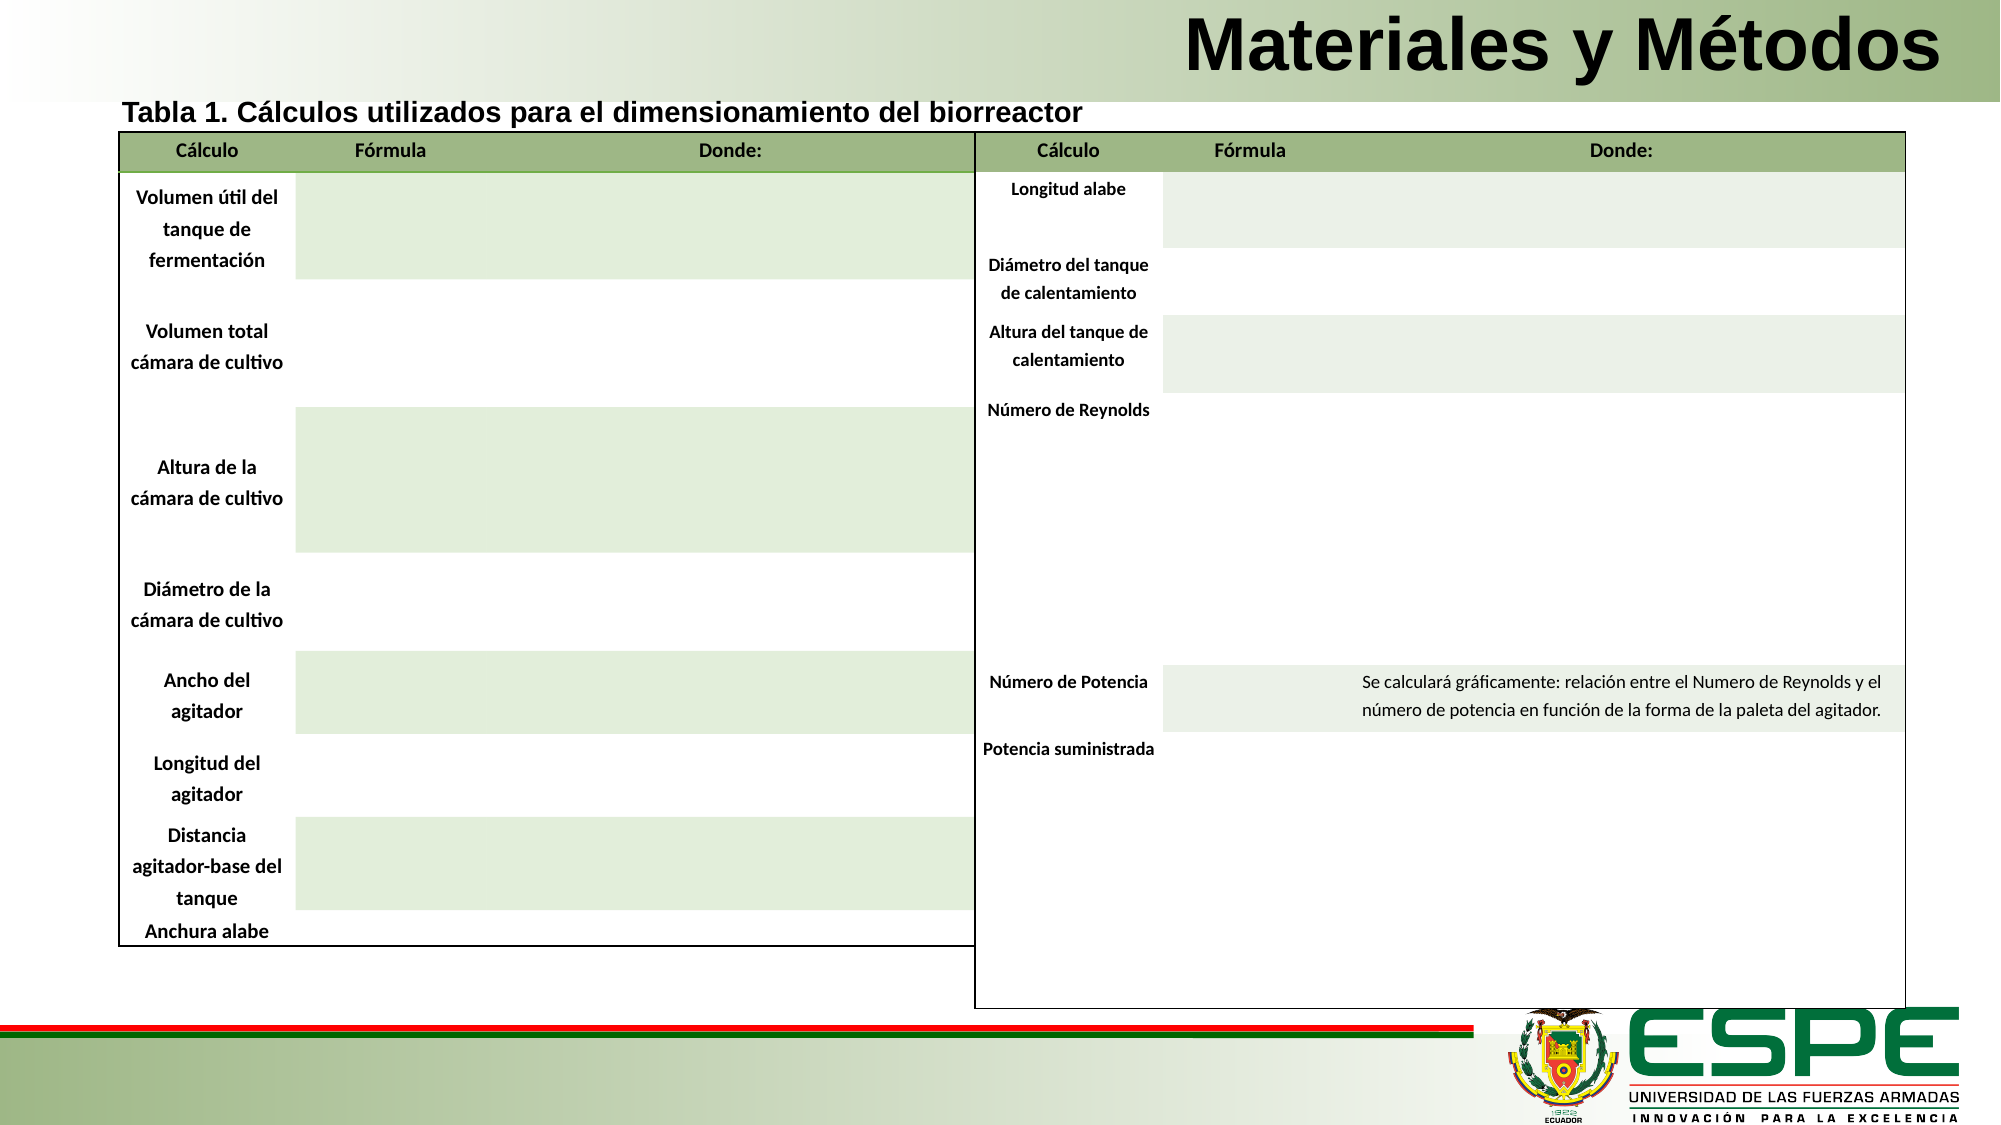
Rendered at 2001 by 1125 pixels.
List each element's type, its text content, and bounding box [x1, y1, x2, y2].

picture [1508, 1006, 1959, 1123]
text_box Tabla 1. Cálculos utilizados para el dimensionamiento del biorreactor [0, 85, 1207, 171]
title Materiales y Métodos [1027, 2, 1959, 91]
